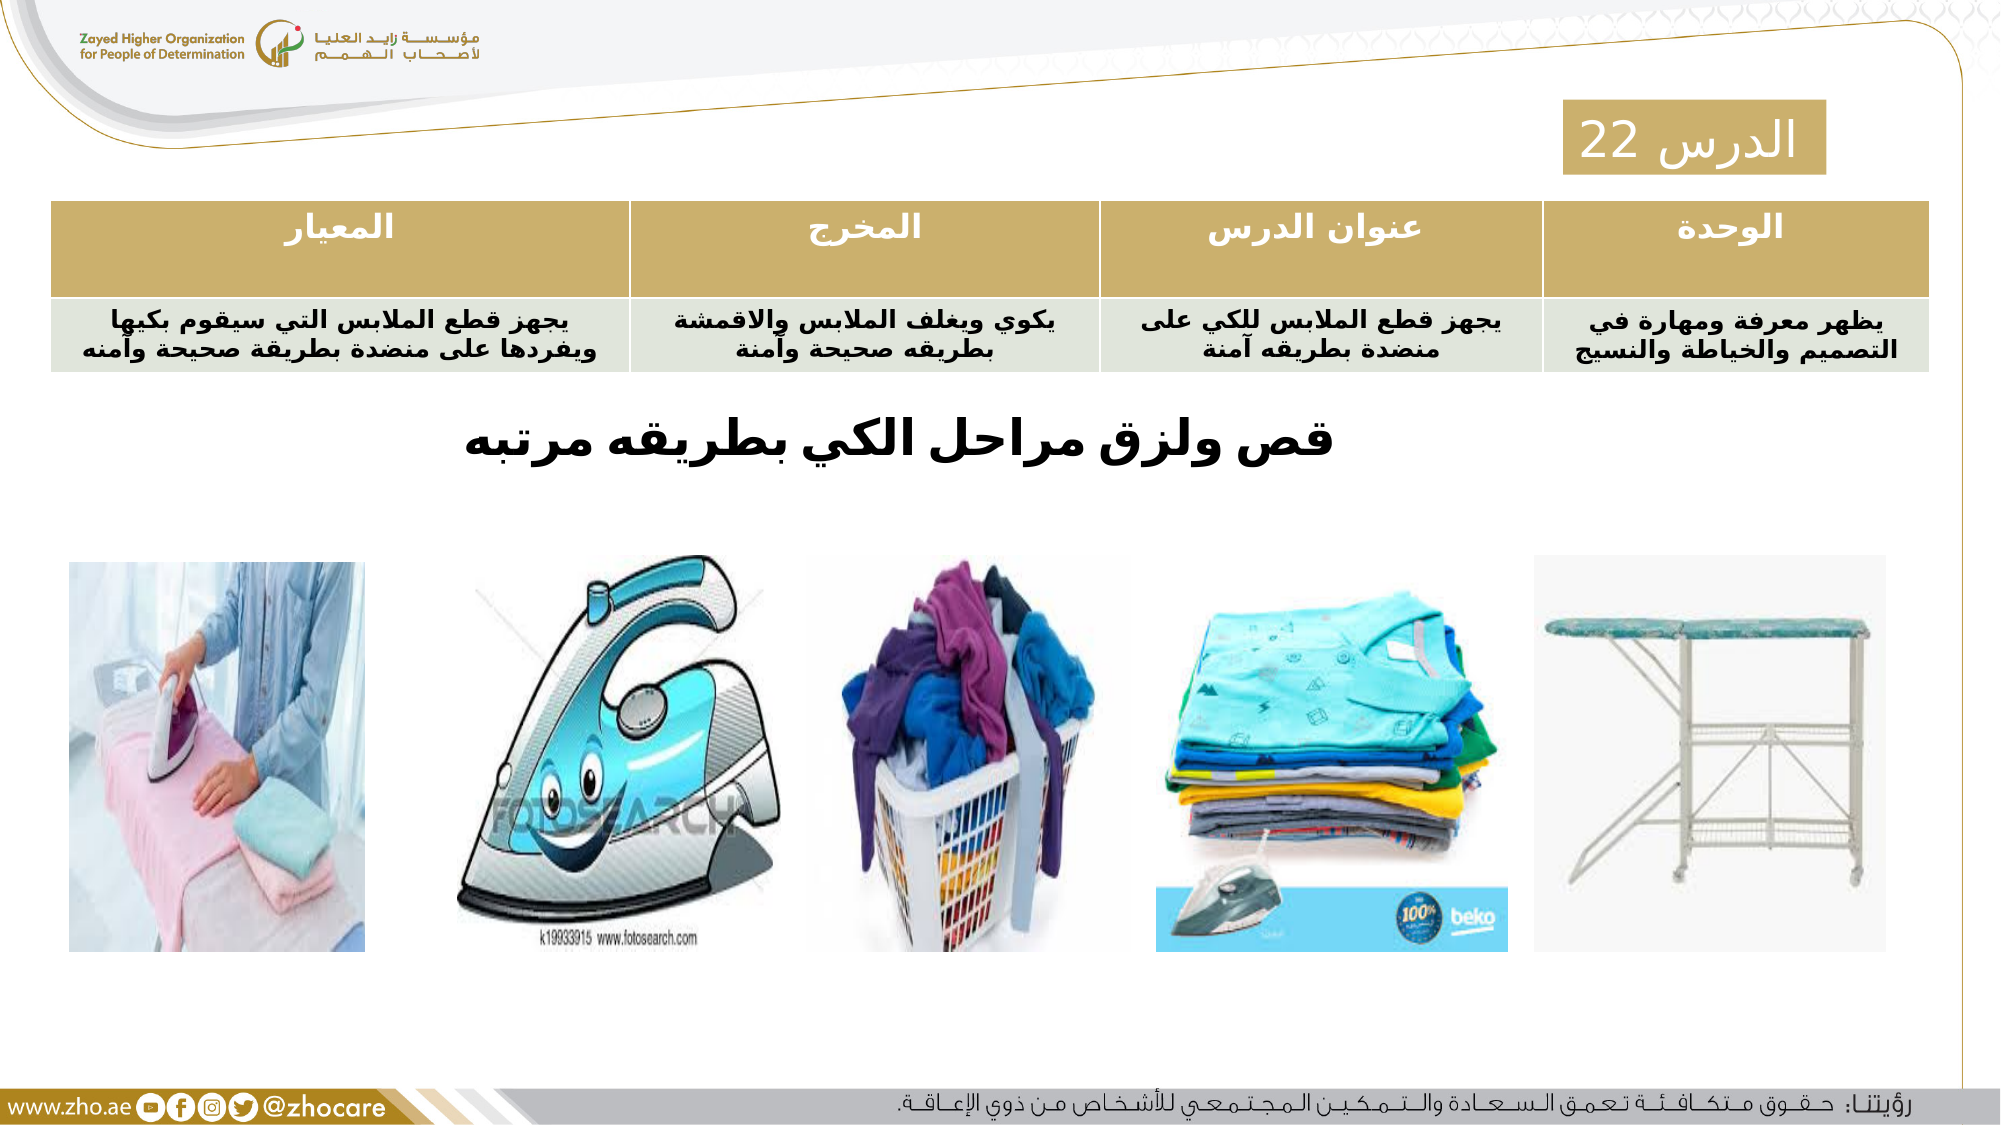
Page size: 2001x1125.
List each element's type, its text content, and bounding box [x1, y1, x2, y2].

table_cell يكوي ويغلف الملابس والاقمشة بطريقه صحيحة وآمنة [631, 299, 1099, 372]
text_box الدرس 22 [1561, 98, 1828, 177]
table_header عنوان الدرس [1101, 201, 1542, 297]
picture [0, 0, 2001, 1125]
table_header الوحدة [1544, 201, 1929, 297]
table_header المخرج [631, 201, 1099, 297]
table_cell يظهر معرفة ومهارة في التصميم والخياطة والنسيج [1544, 299, 1929, 372]
table_cell يجهز قطع الملابس التي سيقوم بكيها ويفردها على منضدة بطريقة صحيحة وآمنه [51, 299, 629, 372]
table_cell يجهز قطع الملابس للكي على منضدة بطريقه آمنة [1101, 299, 1542, 372]
text_box قص ولزق مراحل الكي بطريقه مرتبه [224, 397, 1588, 473]
table_header المعيار [51, 201, 629, 297]
